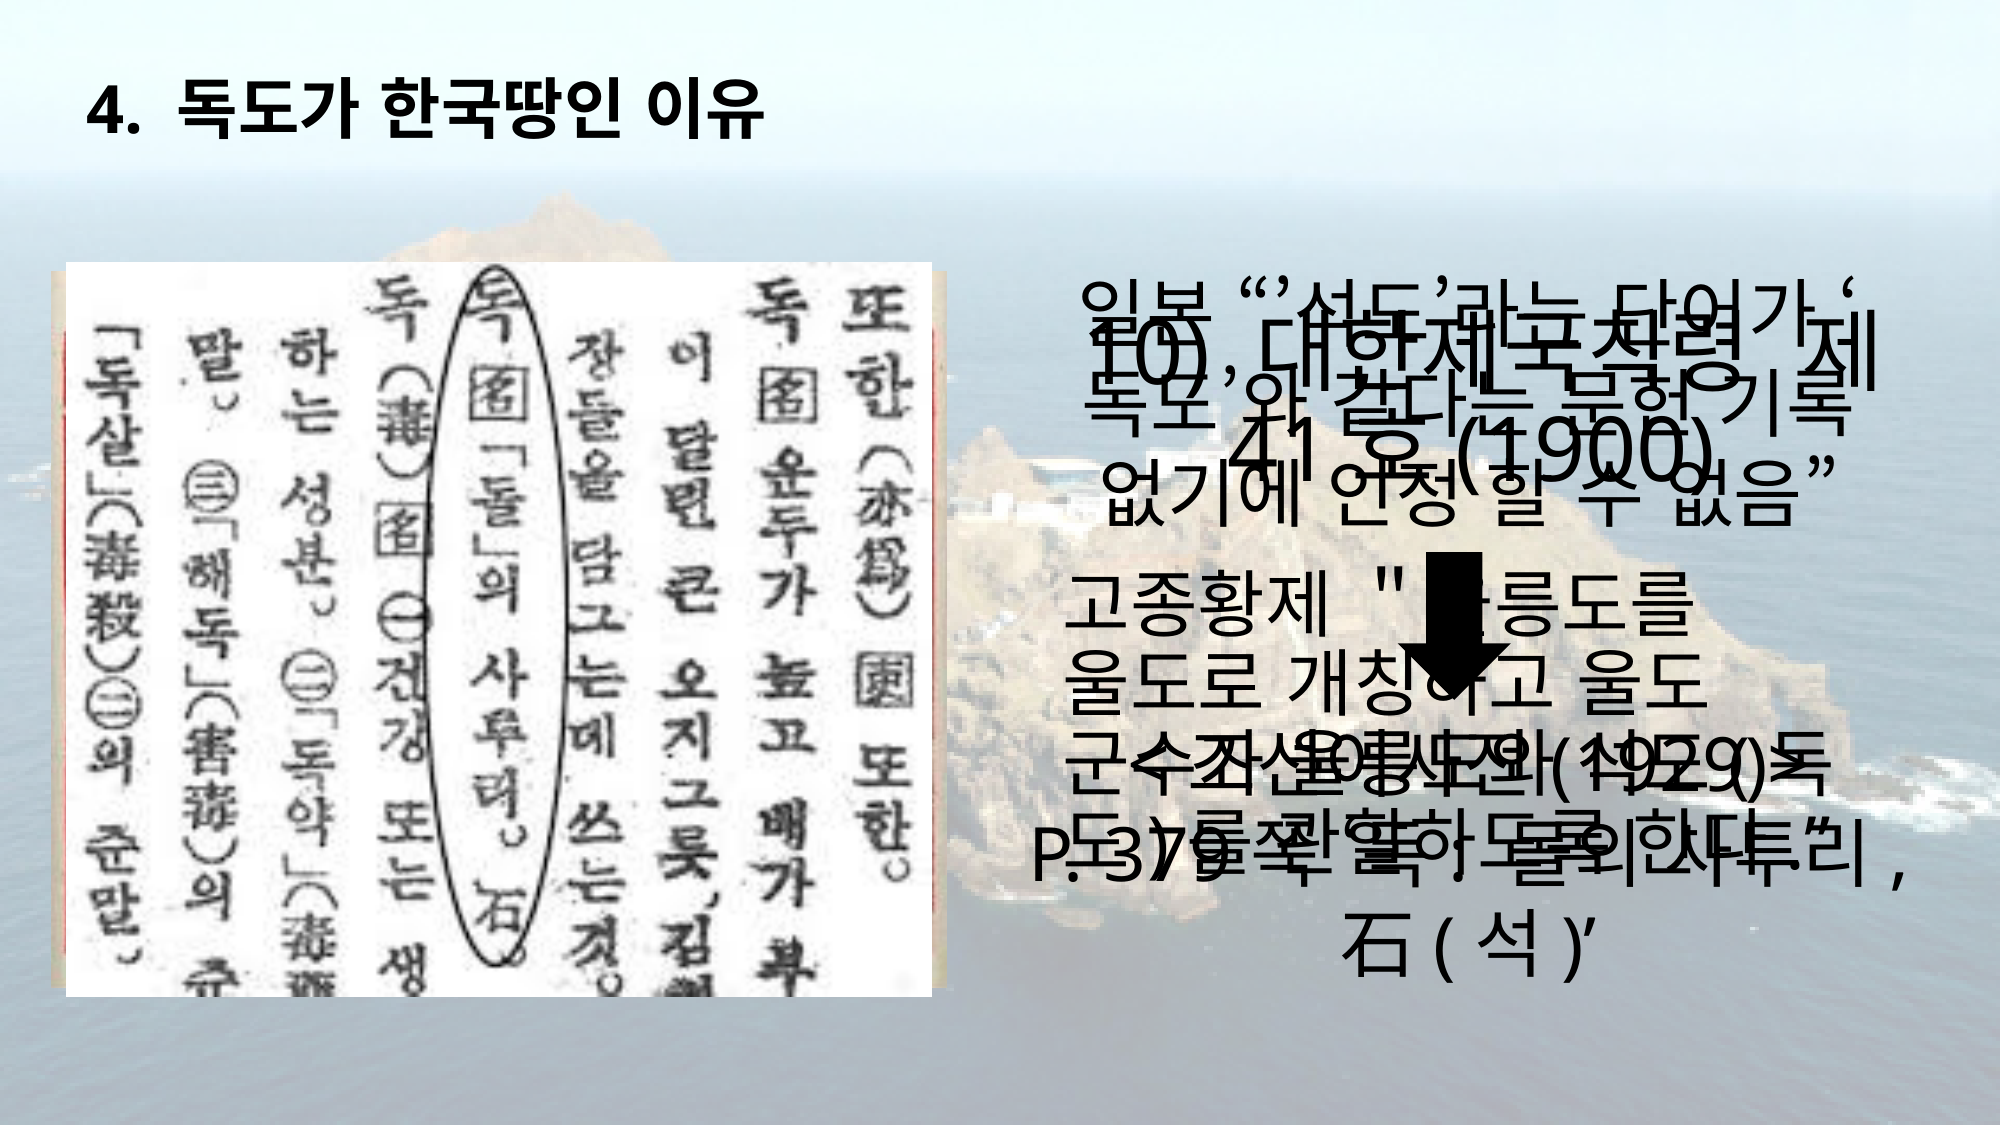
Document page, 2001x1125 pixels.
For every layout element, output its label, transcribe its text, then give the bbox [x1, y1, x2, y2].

text_box [1397, 552, 1511, 700]
text_box 4. 독도가 한국땅인 이유 [34, 59, 820, 164]
text_box 일본 “’석도’라는 단어가 ‘독도’와 같다는 문헌 기록 없기에 인정 할 수 없음” <조선어사전(1929)> P. 379쪽 ‘독: 돌의 사투리, 石(석)’ [1004, 258, 1934, 994]
picture [51, 262, 947, 997]
